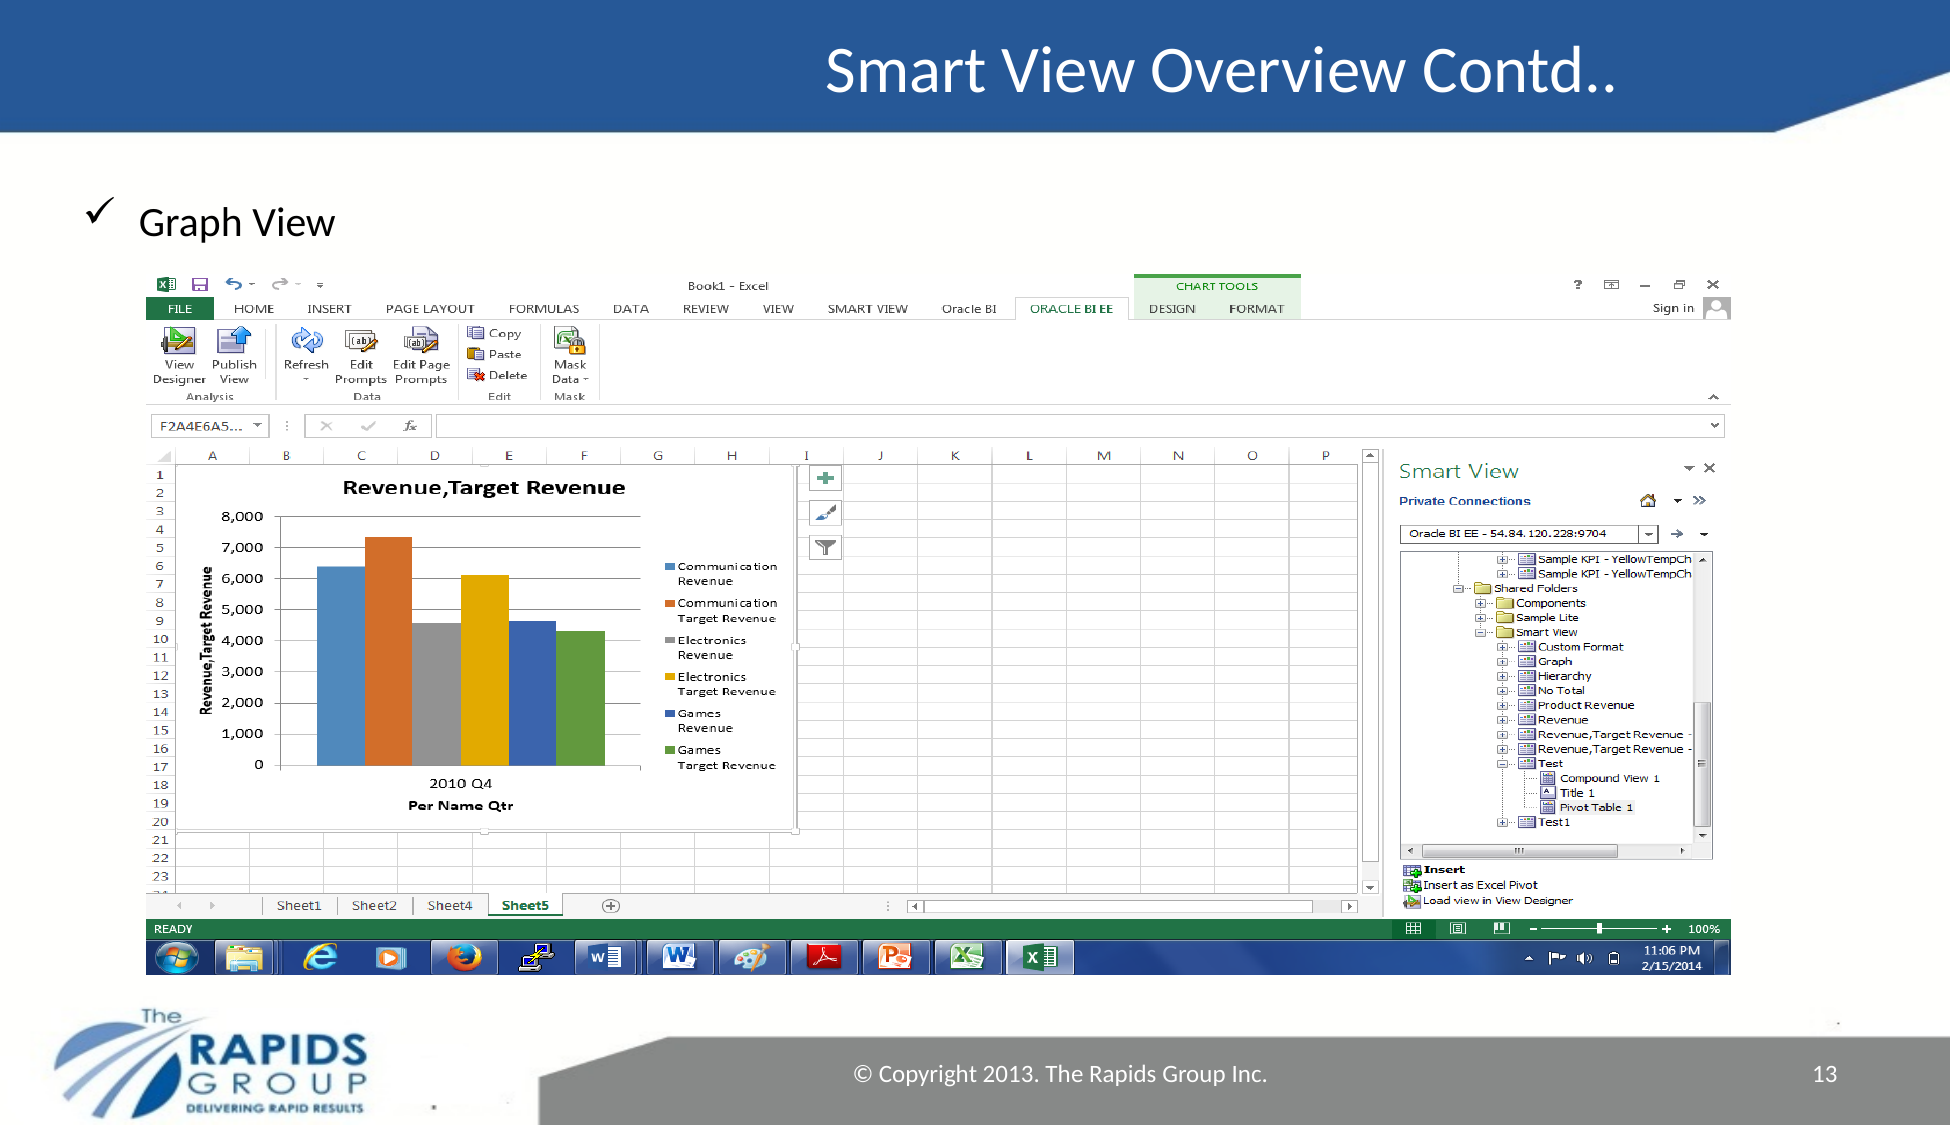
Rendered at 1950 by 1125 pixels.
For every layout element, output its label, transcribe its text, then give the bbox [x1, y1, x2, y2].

slide_number 13 [1397, 1042, 1853, 1103]
footer © Copyright 2013. The Rapids Group Inc. [666, 1042, 1284, 1103]
picture [0, 0, 1950, 1125]
text_box Smart View Overview Contd.. [463, 18, 1633, 113]
picture [146, 274, 1731, 976]
text_box Graph View [67, 187, 1889, 1125]
